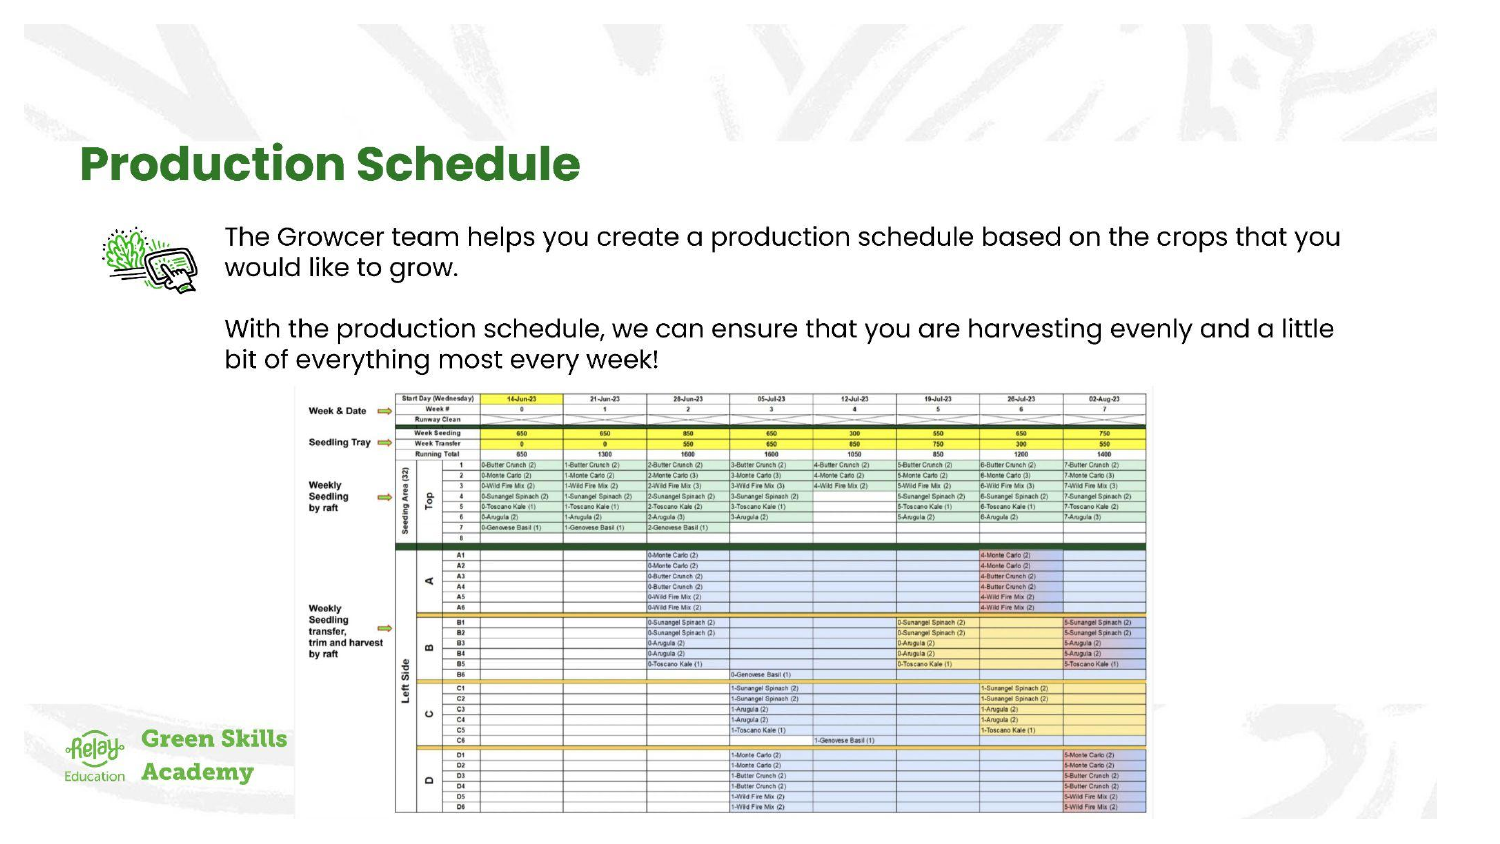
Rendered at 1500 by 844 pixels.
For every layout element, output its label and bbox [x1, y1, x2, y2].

picture [24, 24, 1437, 819]
